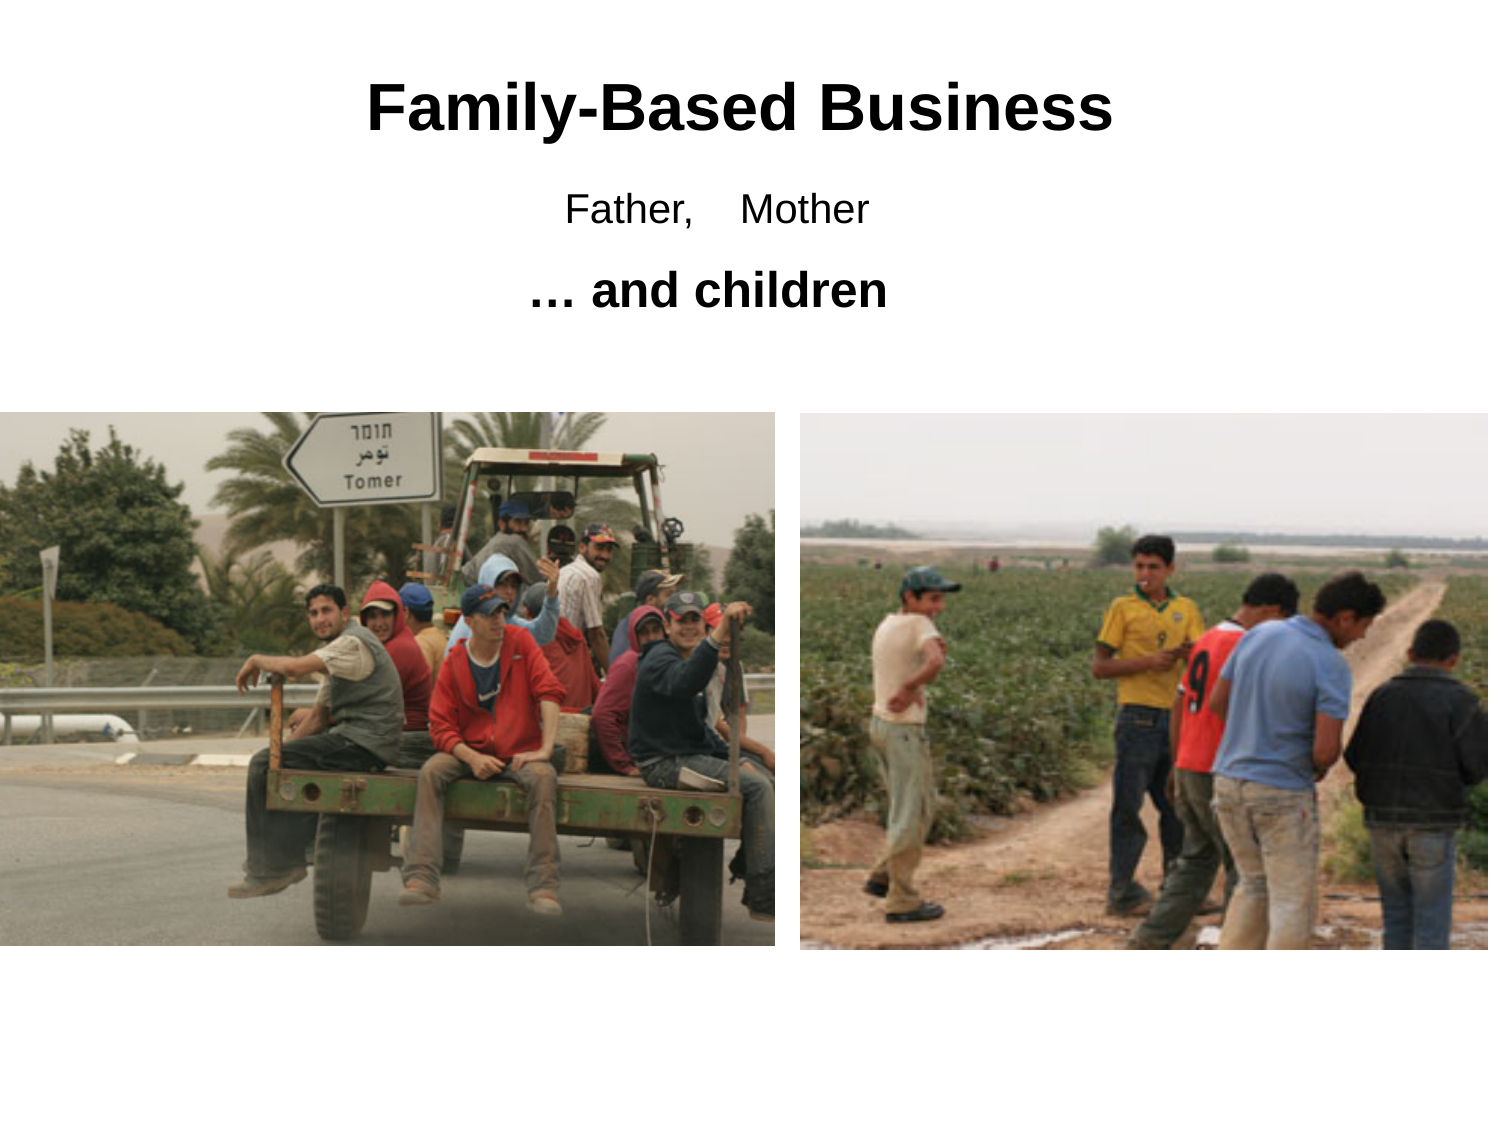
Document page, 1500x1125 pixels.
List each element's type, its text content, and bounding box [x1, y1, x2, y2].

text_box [0, 249, 1488, 951]
text_box Father, [549, 174, 713, 240]
title Family-Based Business [74, 49, 1426, 158]
text_box Mother [724, 174, 1163, 240]
